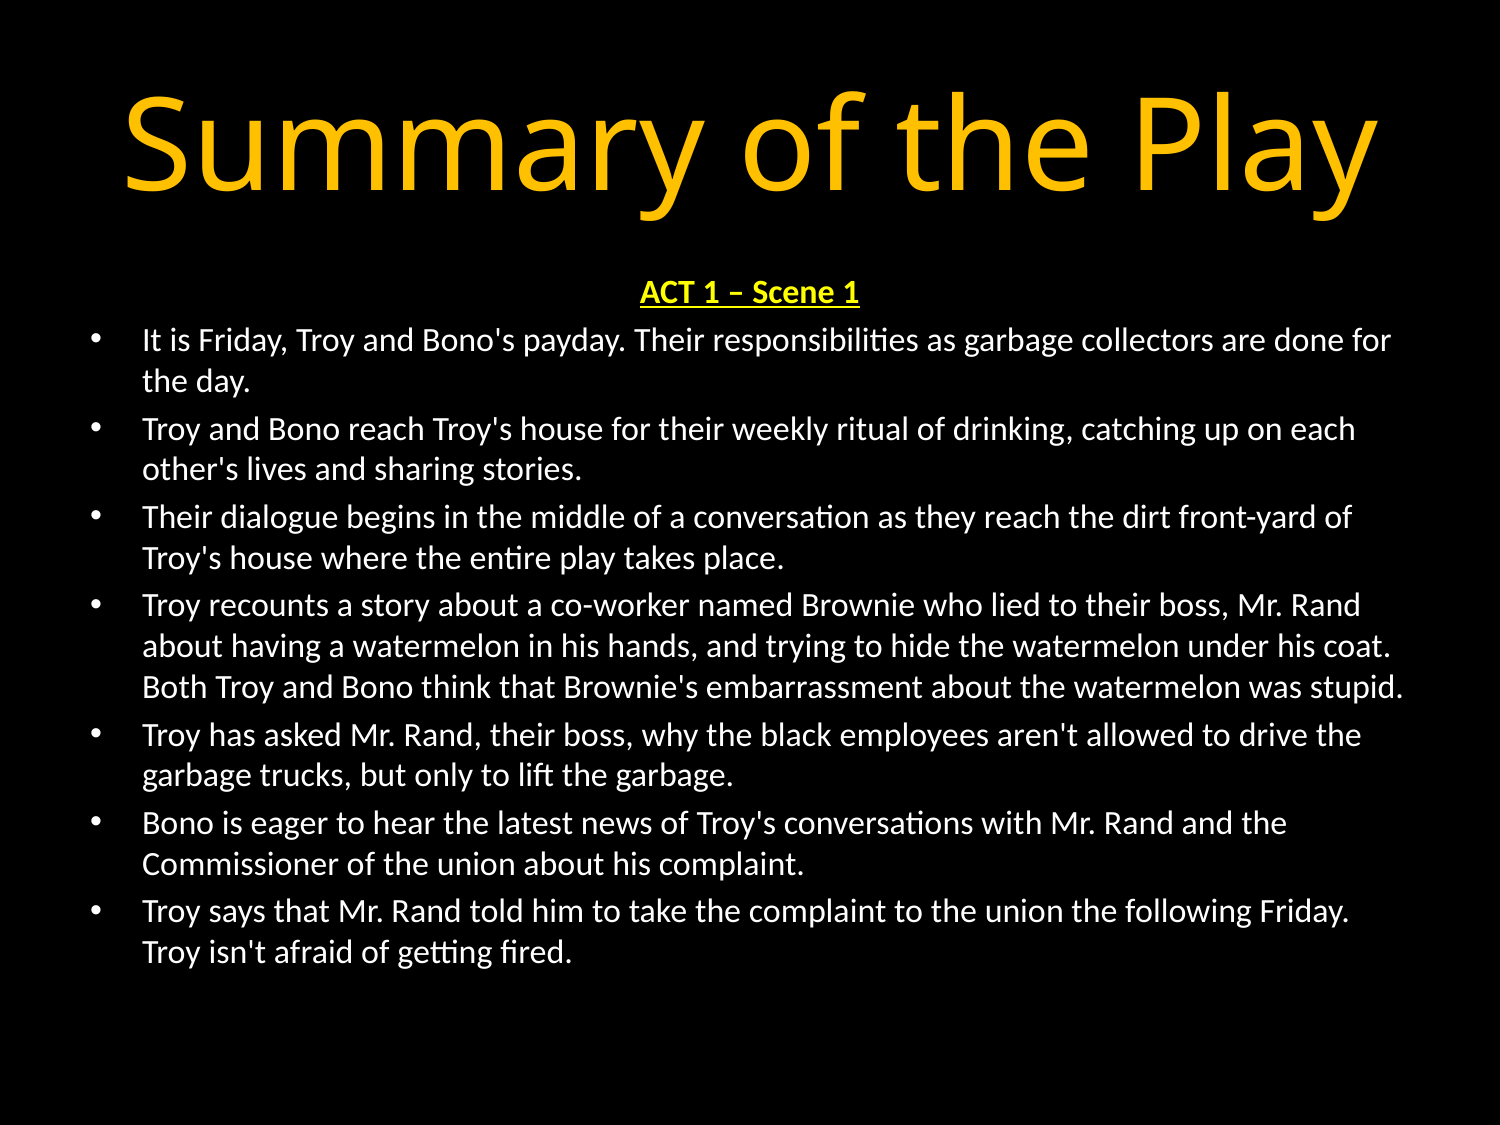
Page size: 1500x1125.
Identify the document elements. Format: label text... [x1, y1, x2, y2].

list ACT 1 – Scene 1 It is Friday, Troy and Bono's payday. Their responsibilities as garbage collectors are done for the day. Troy and Bono reach Troy's house for their weekly ritual of drinking, catching up on each other's lives and sharing stories. Their dialogue begins in the middle of a conversation as they reach the dirt front-yard of Troy's house where the entire play takes place. Troy recounts a story about a co-worker named Brownie who lied to their boss, Mr. Rand about having a watermelon in his hands, and trying to hide the watermelon under his coat. Both Troy and Bono think that Brownie's embarrassment about the watermelon was stupid. Troy has asked Mr. Rand, their boss, why the black employees aren't allowed to drive the garbage trucks, but only to lift the garbage. Bono is eager to hear the latest news of Troy's conversations with Mr. Rand and the Commissioner of the union about his complaint. Troy says that Mr. Rand told him to take the complaint to the union the following Friday. Troy isn't afraid of getting fired. [75, 262, 1425, 1005]
title Summary of the Play [75, 45, 1425, 233]
